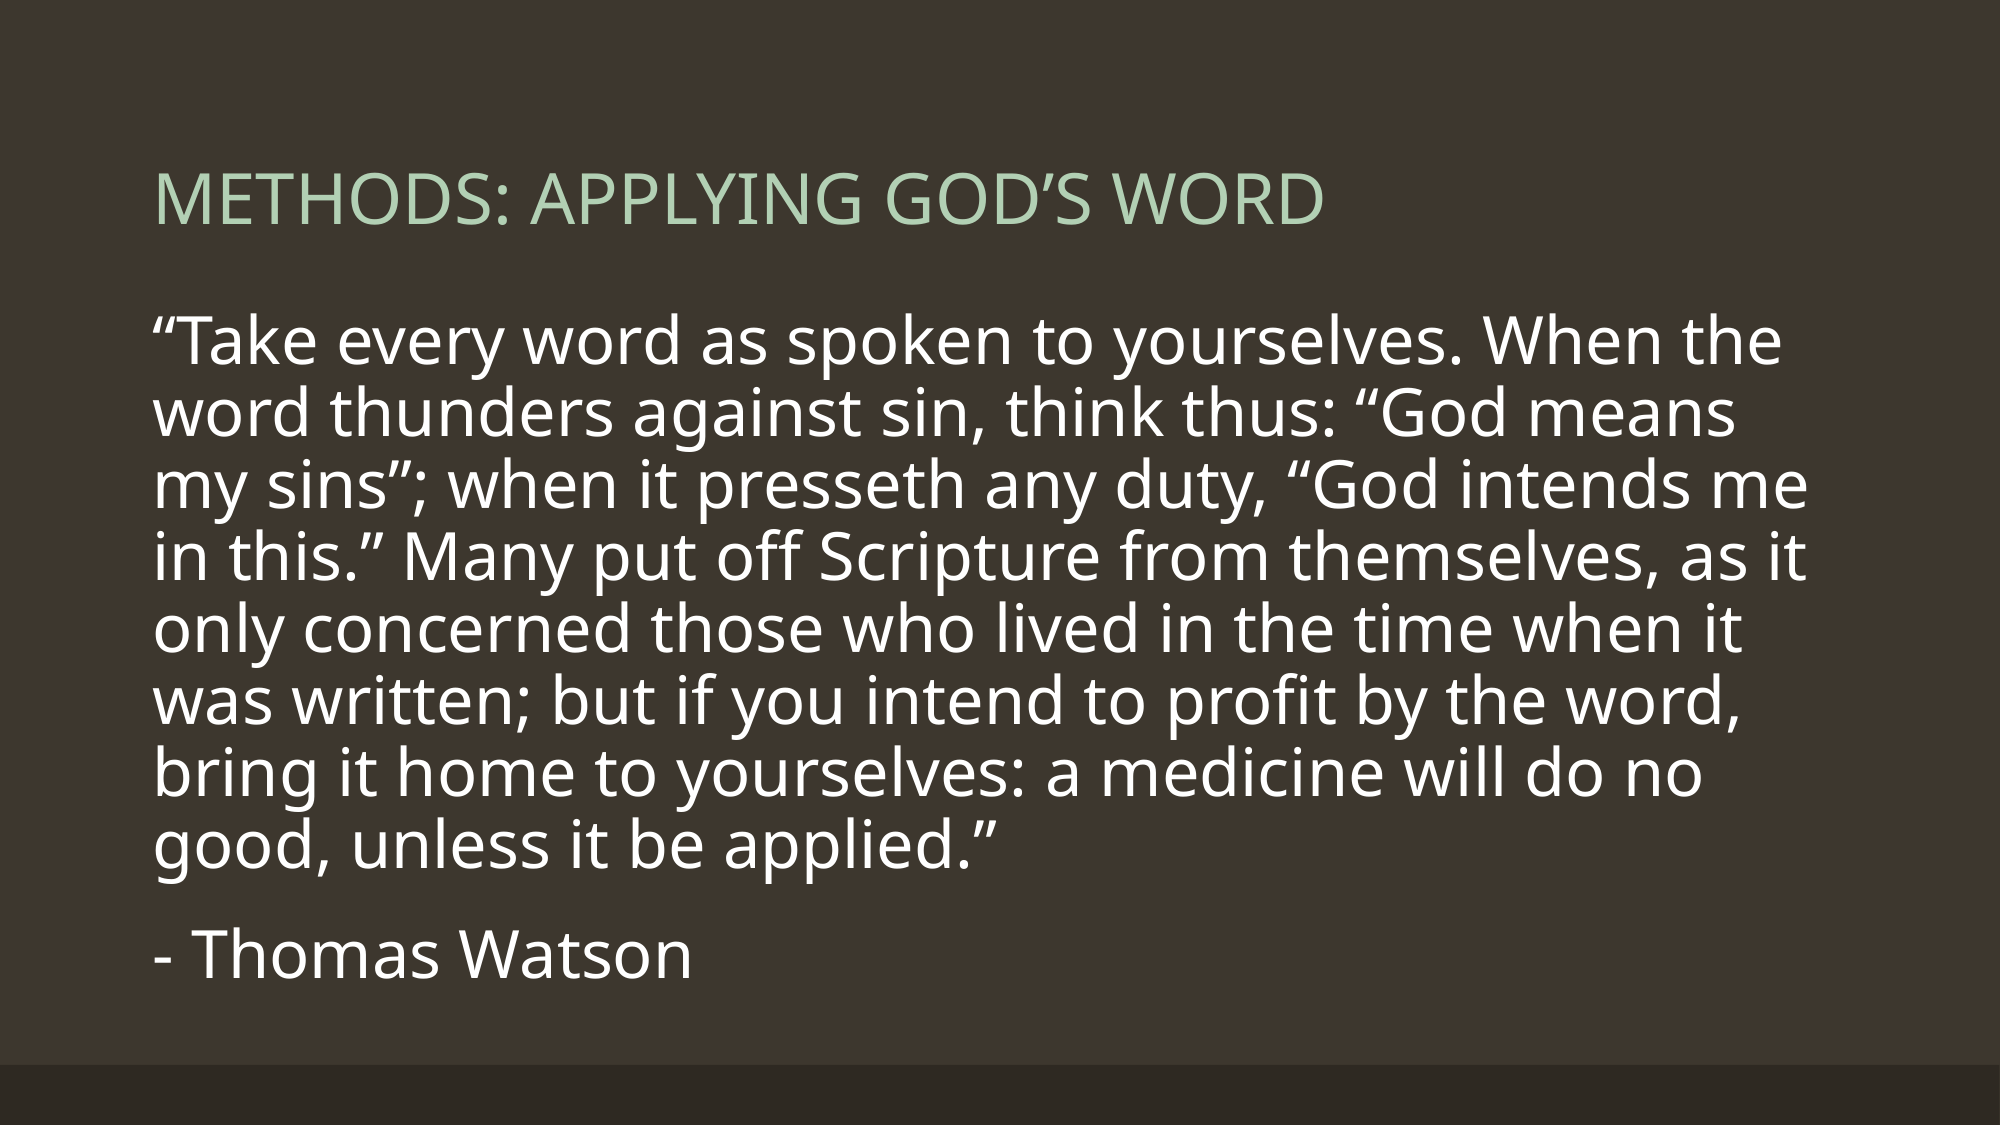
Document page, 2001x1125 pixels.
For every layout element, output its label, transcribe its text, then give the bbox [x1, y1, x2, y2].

list “Take every word as spoken to yourselves. When the word thunders against sin, think thus: “God means my sins”; when it presseth any duty, “God intends me in this.” Many put off Scripture from themselves, as it only concerned those who lived in the time when it was written; but if you intend to profit by the word, bring it home to yourselves: a medicine will do no good, unless it be applied.” - Thomas Watson [137, 299, 1863, 1014]
title METHODS: APPLYING GOD’S WORD [137, 59, 1863, 248]
